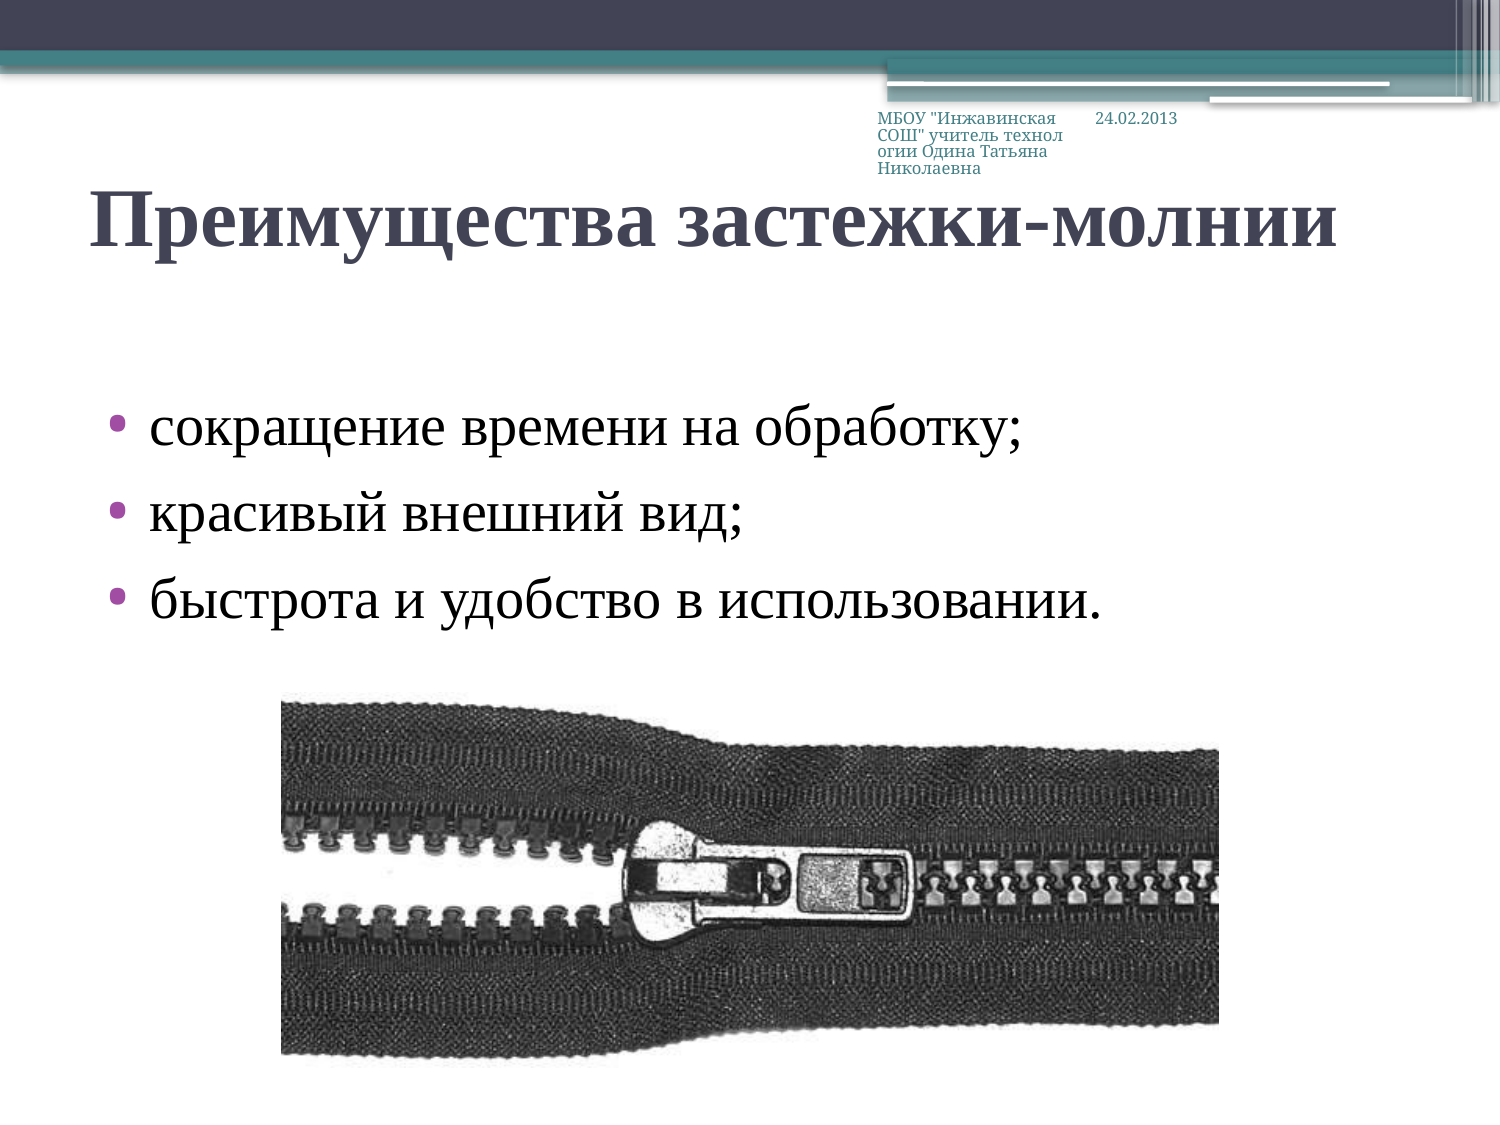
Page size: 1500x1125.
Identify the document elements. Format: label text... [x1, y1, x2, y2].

title Преимущества застежки-молнии [75, 125, 1425, 301]
picture [281, 692, 1219, 1068]
footer МБОУ "Инжавинская СОШ" учитель технологии Одина Татьяна Николаевна [862, 100, 1080, 176]
list сокращение времени на обработку; красивый внешний вид; быстрота и удобство в использовании. [75, 368, 1425, 1079]
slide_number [1080, 100, 1238, 176]
